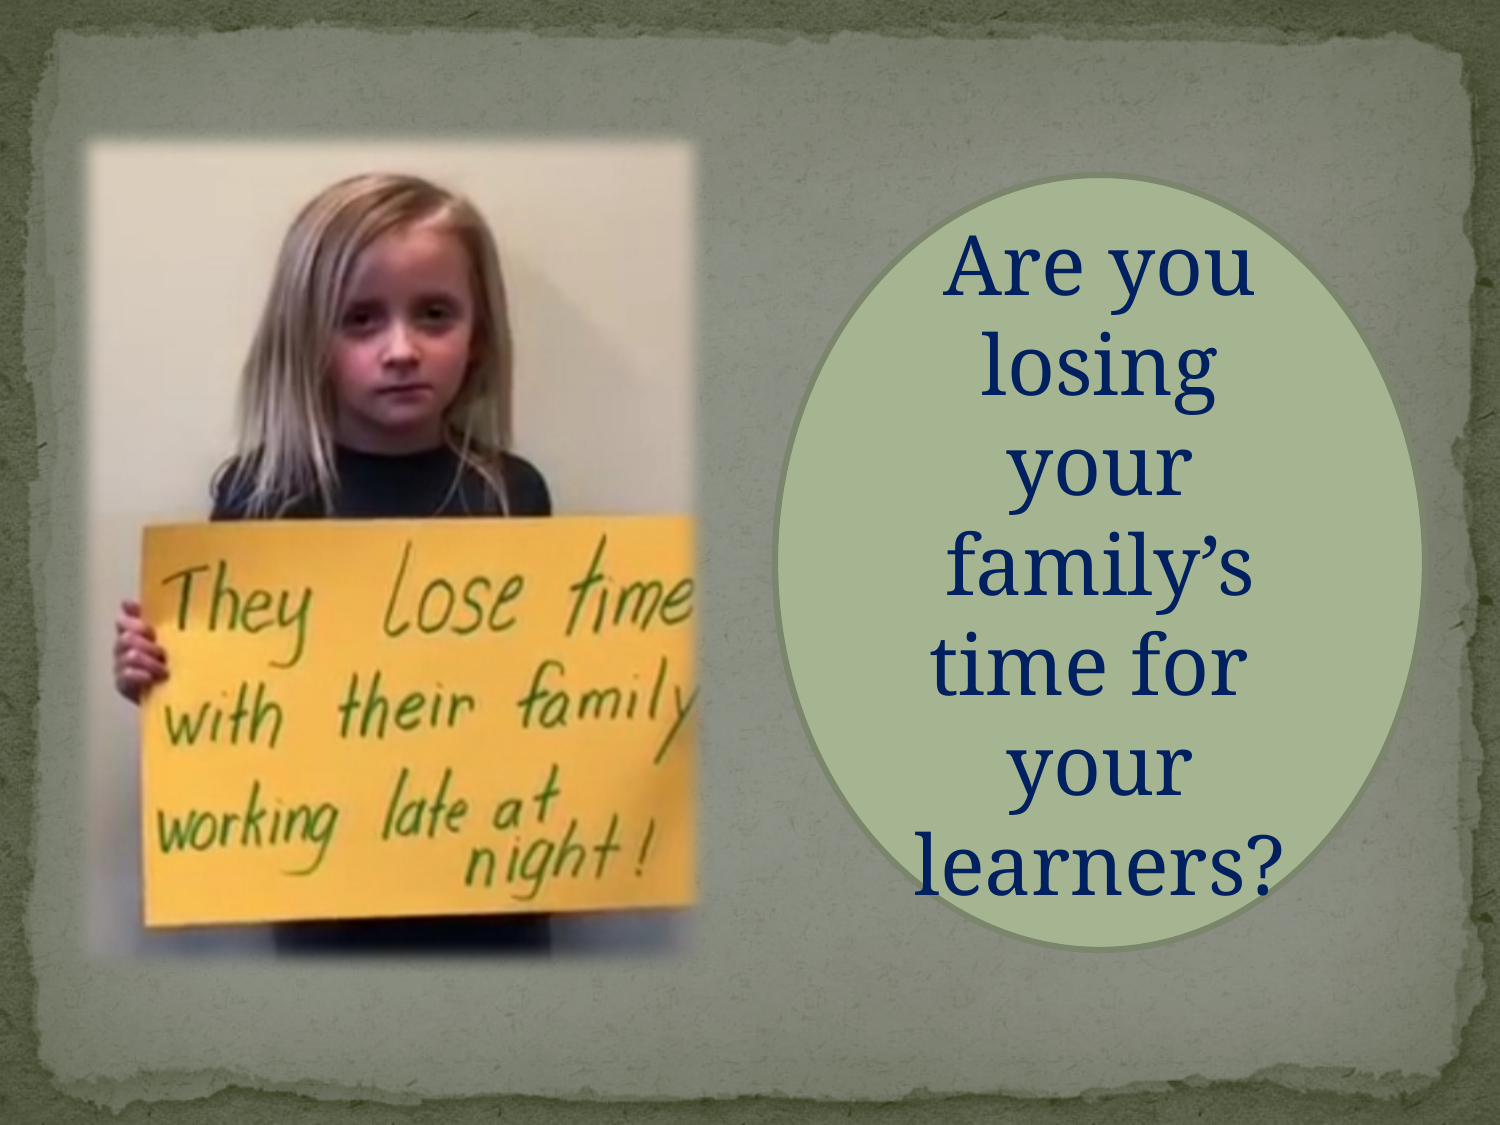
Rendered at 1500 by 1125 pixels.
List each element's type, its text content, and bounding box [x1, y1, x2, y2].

picture [71, 125, 725, 973]
text_box Are you losing your family’s time for your learners? [771, 171, 1429, 954]
